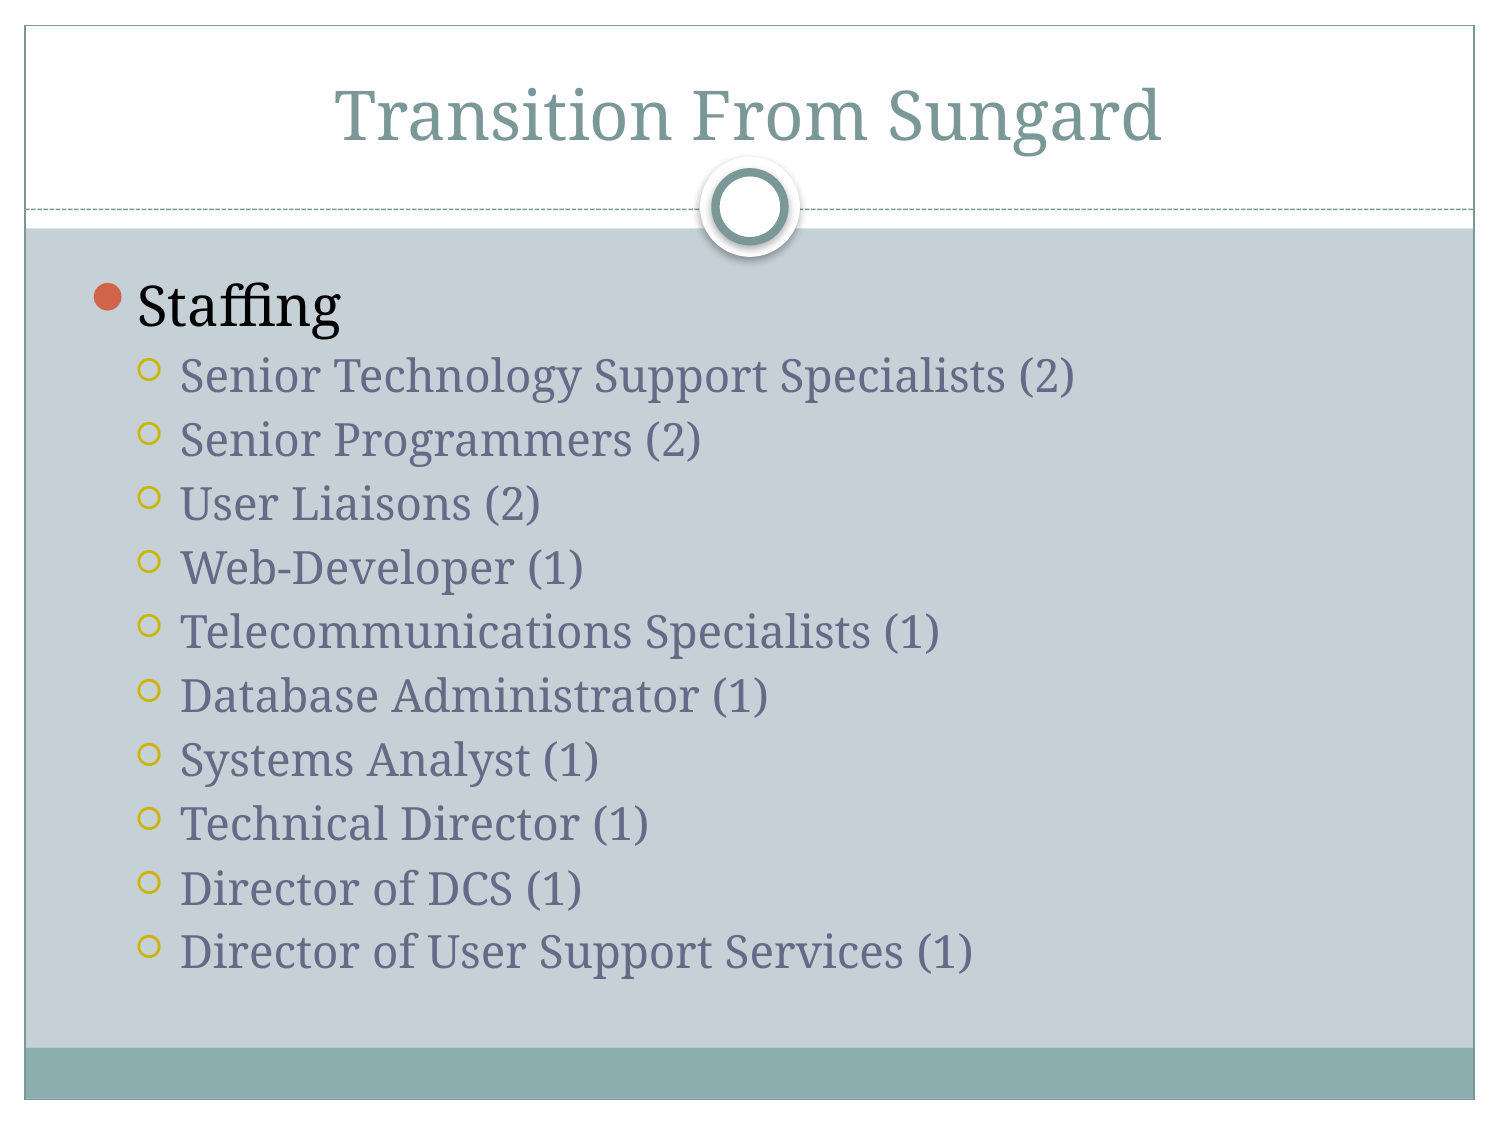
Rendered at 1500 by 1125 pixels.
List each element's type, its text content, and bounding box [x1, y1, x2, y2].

title Transition From Sungard [49, 37, 1450, 162]
list Staffing Senior Technology Support Specialists (2) Senior Programmers (2) User Liaisons (2) Web-Developer (1) Telecommunications Specialists (1) Database Administrator (1) Systems Analyst (1) Technical Director (1) Director of DCS (1) Director of User Support Services (1) [75, 262, 1425, 1050]
